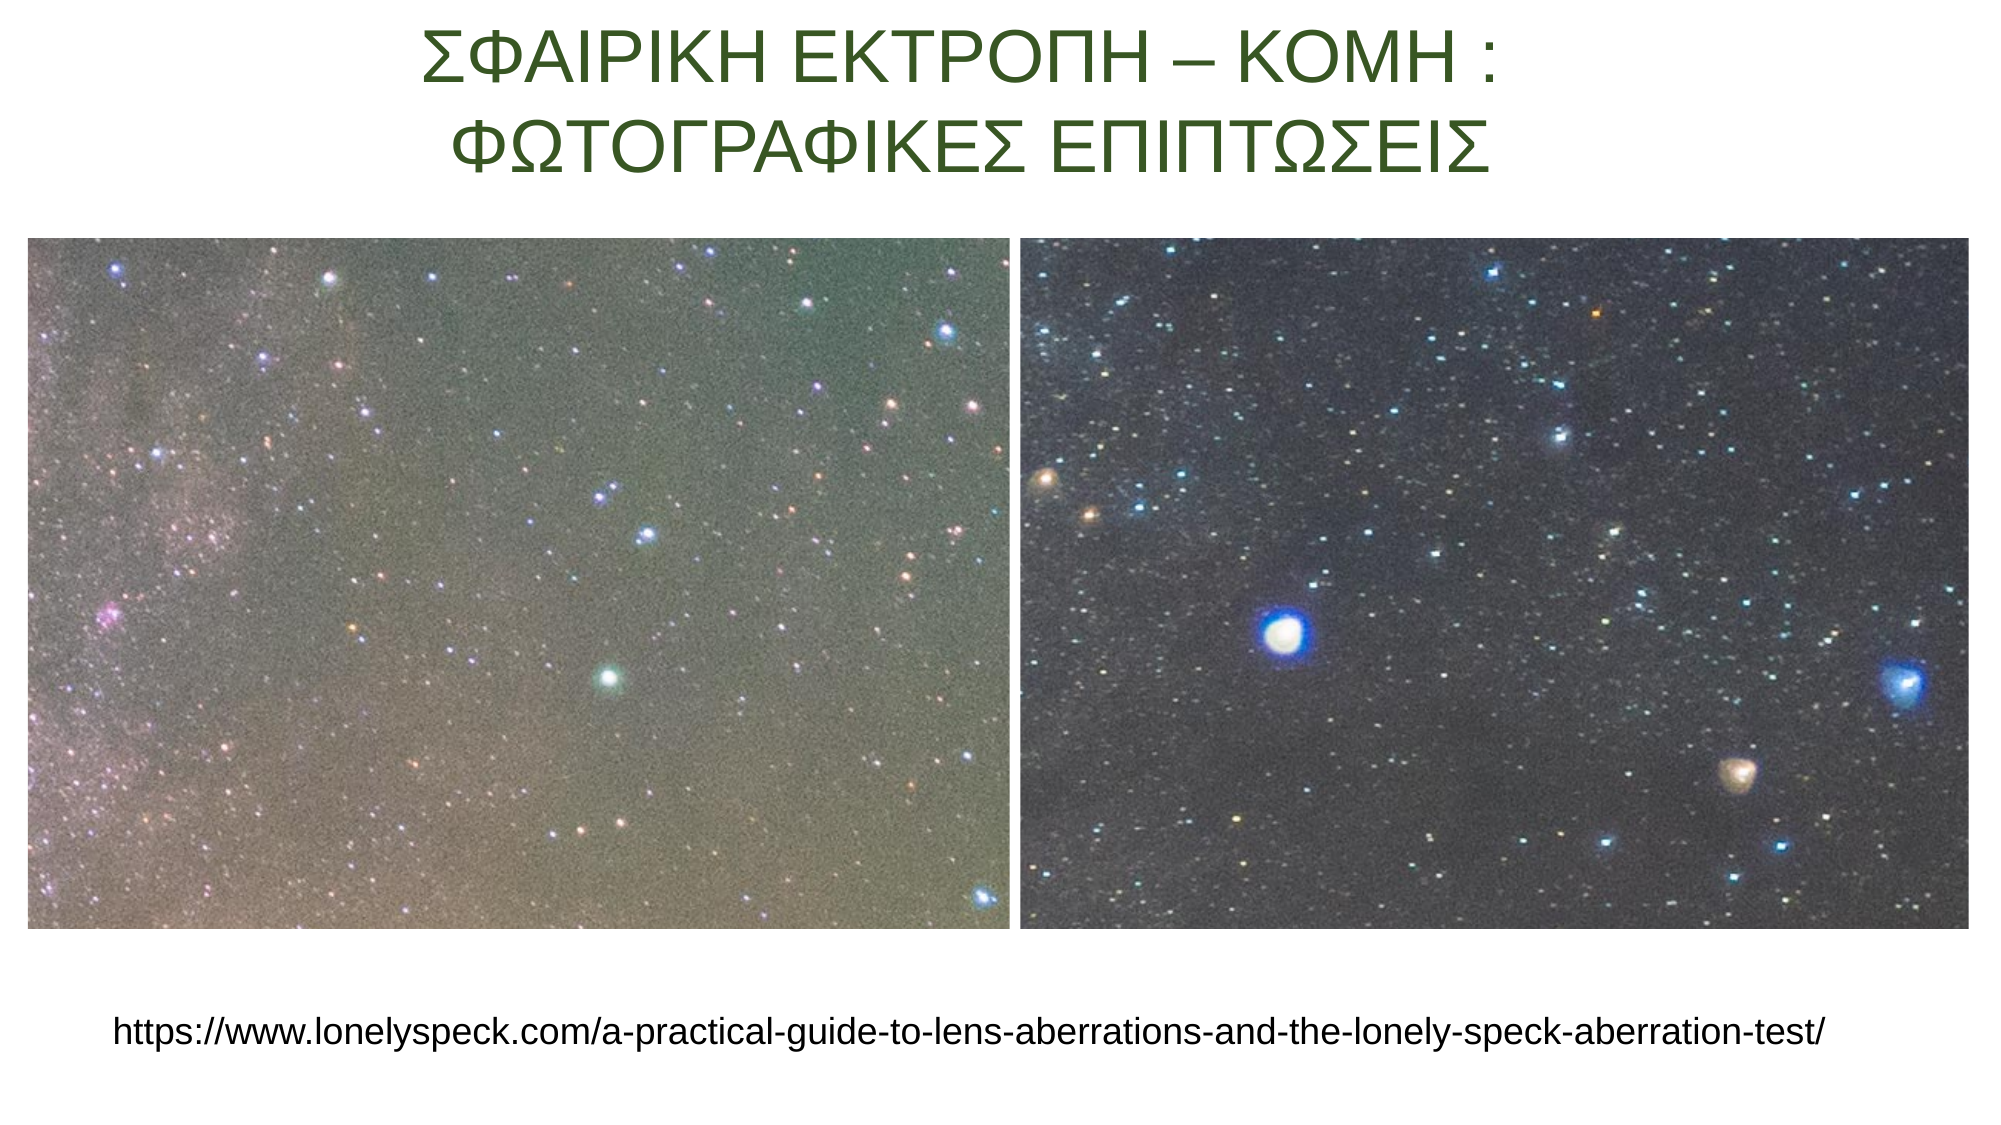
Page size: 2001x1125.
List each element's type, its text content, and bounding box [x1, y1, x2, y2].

picture [1020, 238, 1969, 929]
text_box https://www.lonelyspeck.com/a-practical-guide-to-lens-aberrations-and-the-lonely-speck-aberration-test/ [97, 999, 1925, 1060]
picture [27, 238, 1010, 929]
text_box ΣΦΑΙΡΙΚΗ ΕΚΤΡΟΠΗ – ΚΟΜΗ : ΦΩΤΟΓΡΑΦΙΚΕΣ ΕΠΙΠΤΩΣΕΙΣ [161, 0, 1781, 195]
